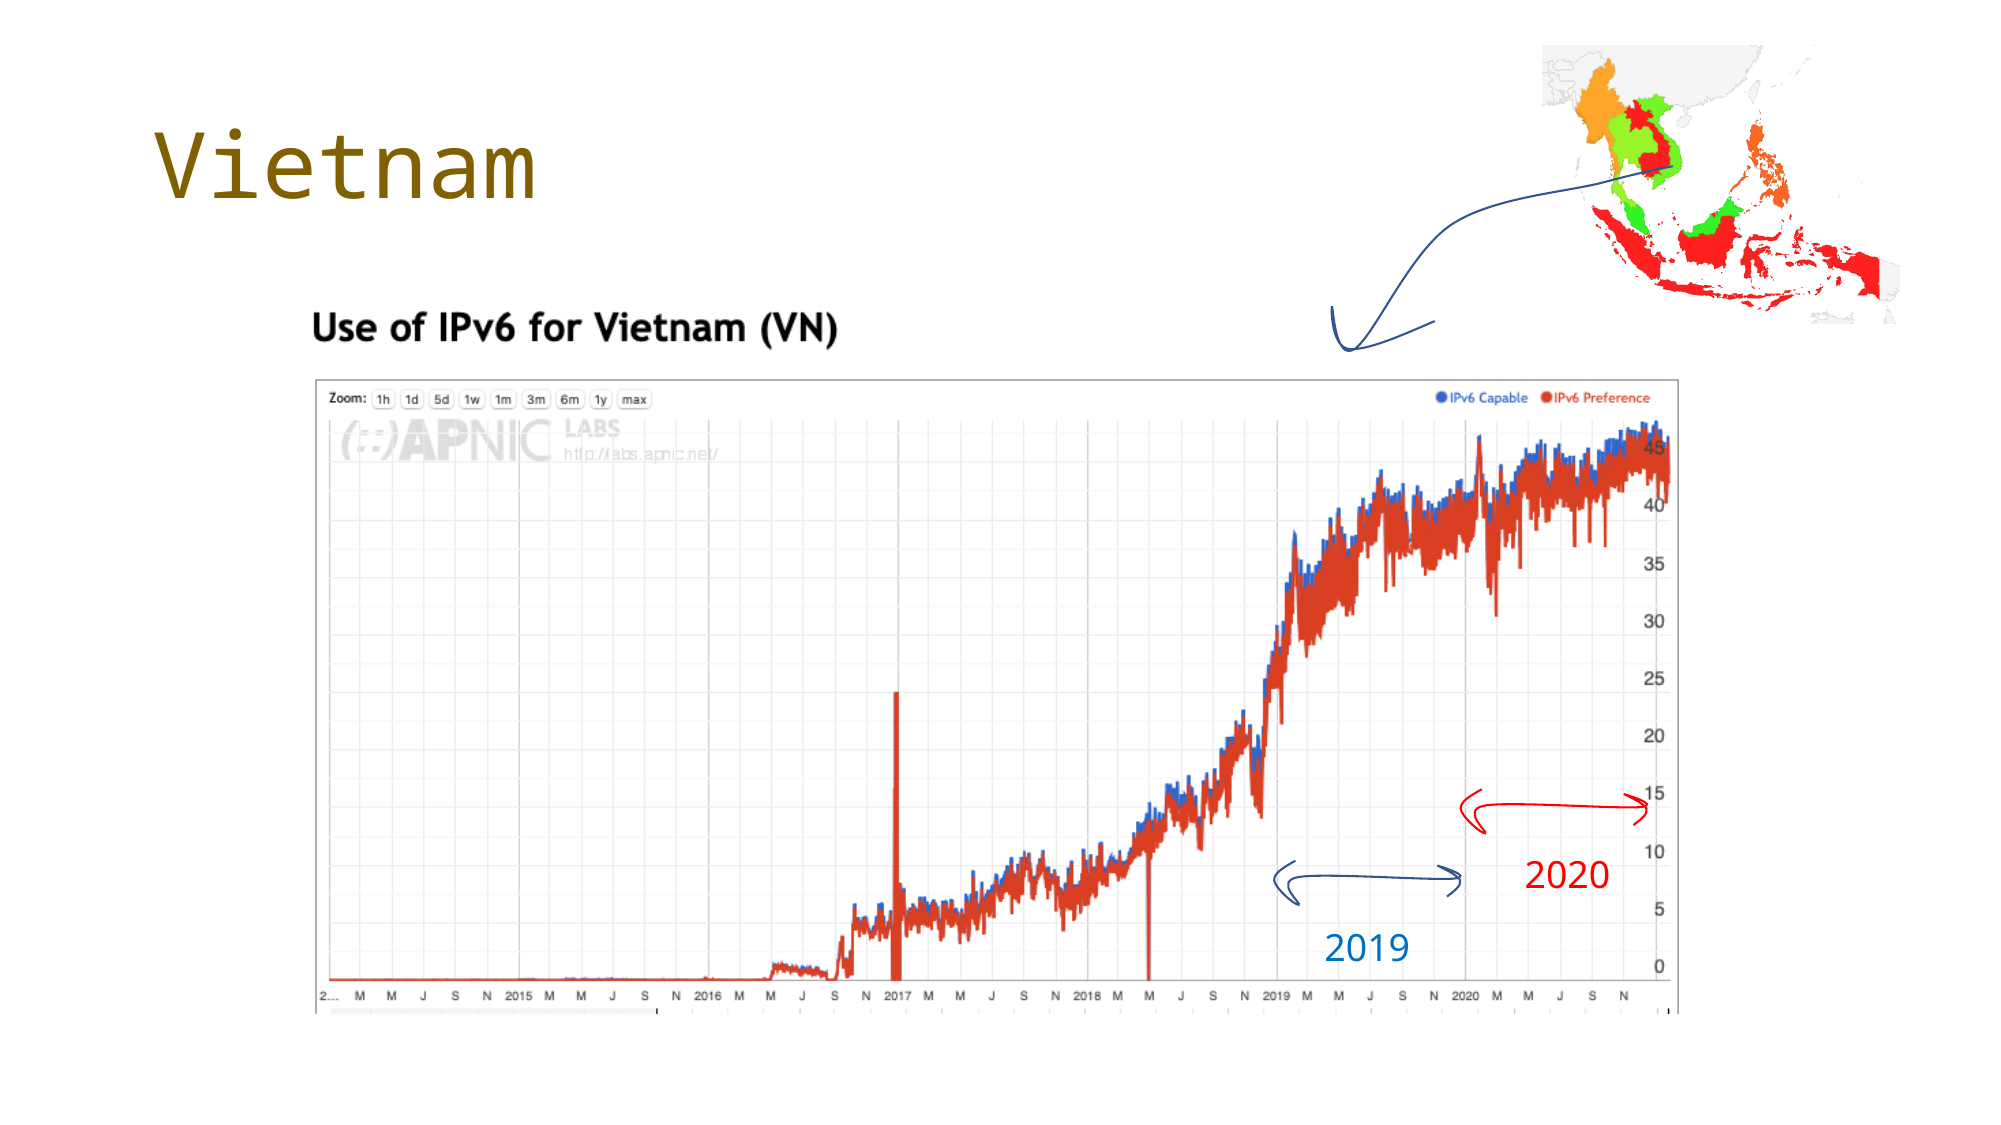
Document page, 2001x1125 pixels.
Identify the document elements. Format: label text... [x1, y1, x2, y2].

title Vietnam [137, 59, 1542, 278]
text_box [1389, 193, 1542, 299]
picture [1542, 35, 1900, 343]
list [306, 299, 1694, 1014]
